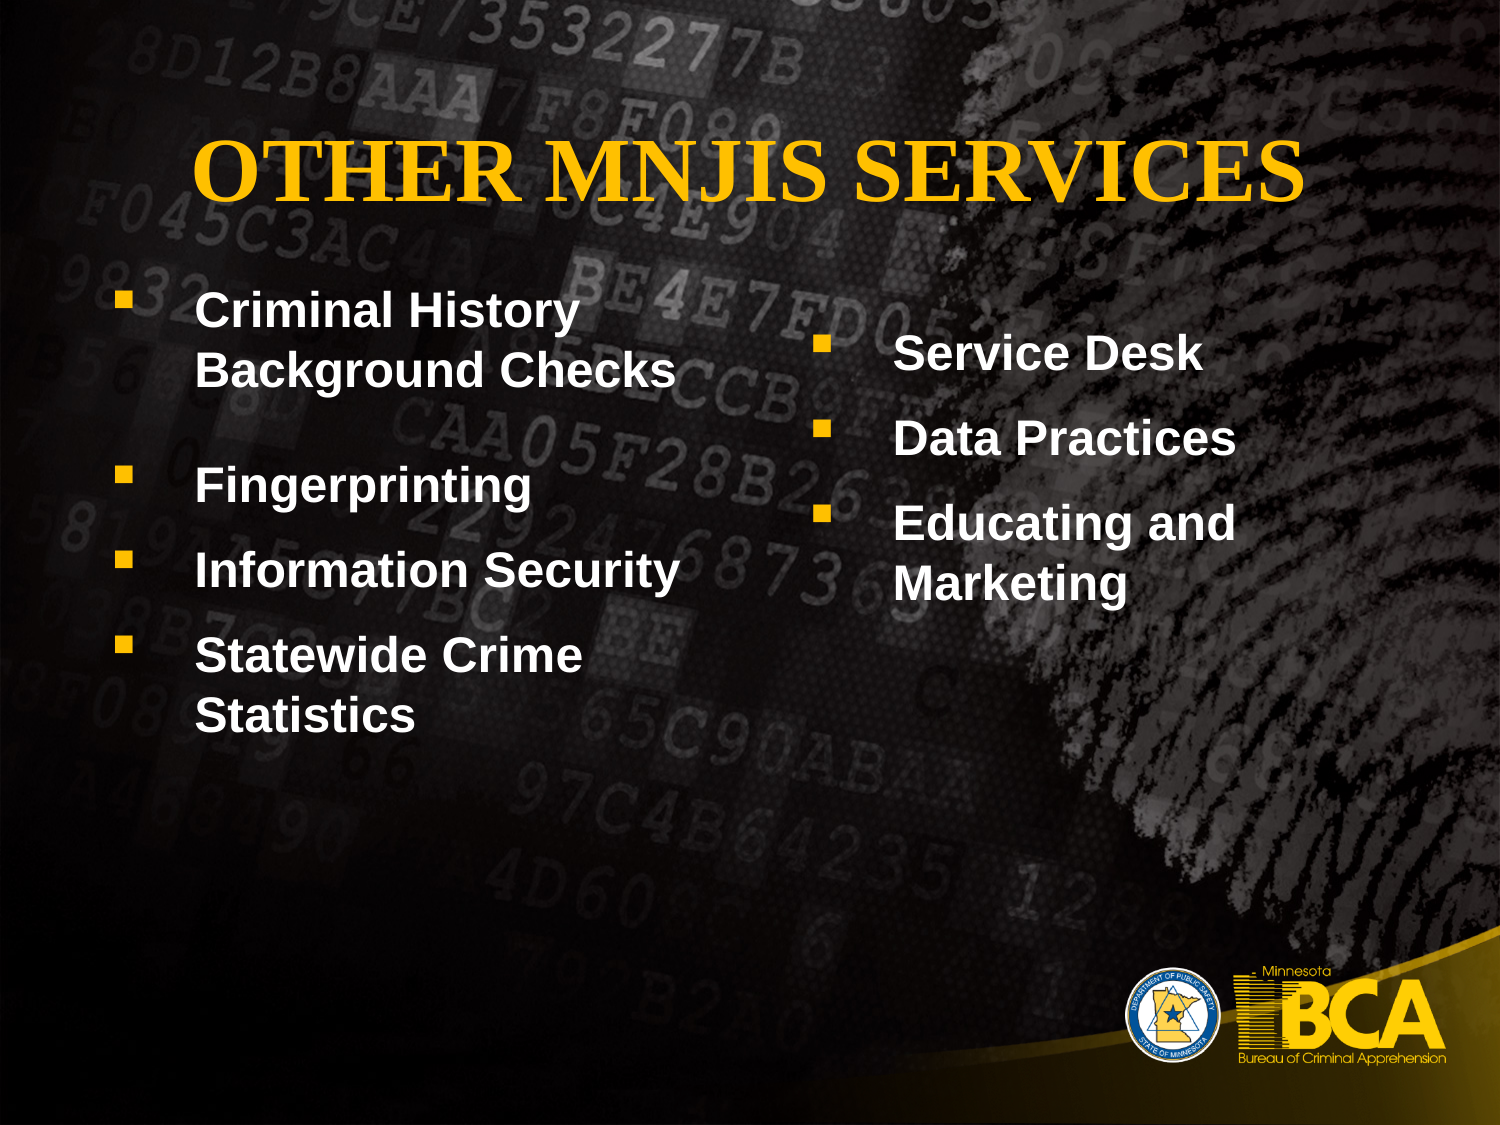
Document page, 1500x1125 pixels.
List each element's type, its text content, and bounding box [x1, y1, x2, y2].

subtitle Criminal History Background Checks Fingerprinting Information Security Statewide Crime Statistics [94, 269, 730, 1035]
text_box Service Desk Data Practices Educating and Marketing [793, 273, 1360, 619]
title Other MNJIS Services [112, 120, 1388, 249]
picture [0, 0, 1500, 1125]
